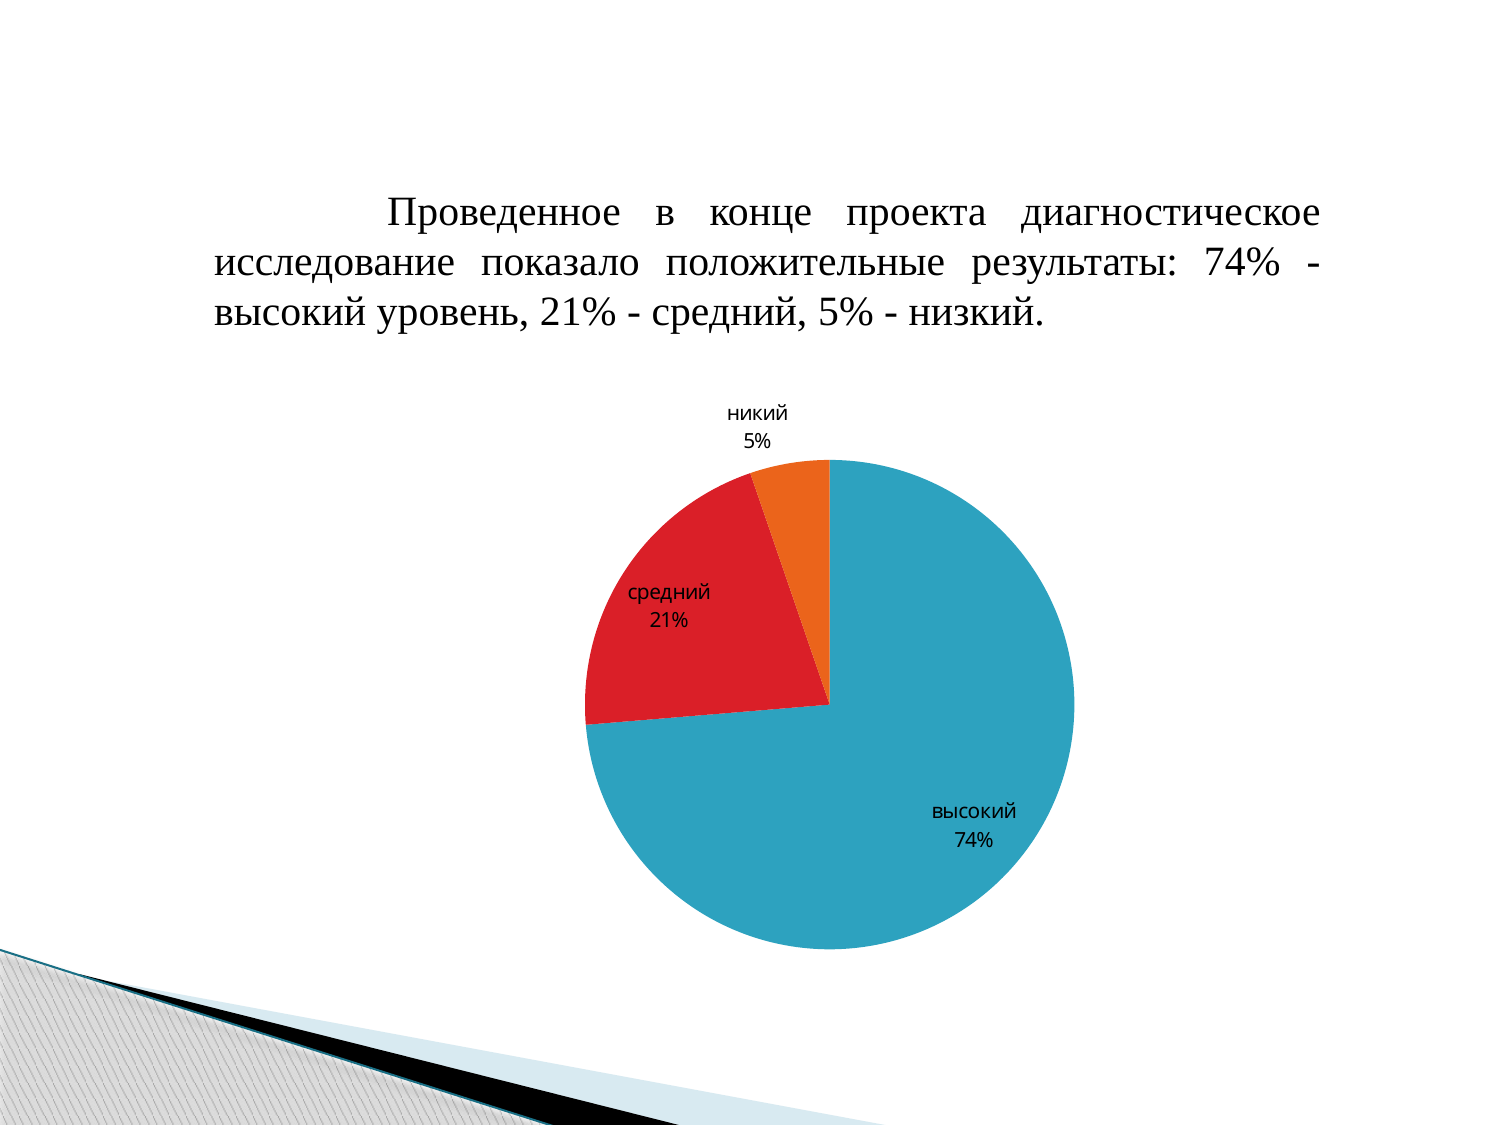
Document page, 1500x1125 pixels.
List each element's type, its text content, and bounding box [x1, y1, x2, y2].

text_box Проведенное в конце проекта диагностическое исследование показало положительные результаты: 74% - высокий уровень, 21% - средний, 5% - низкий. [199, 176, 1336, 342]
chart [370, 384, 1290, 962]
